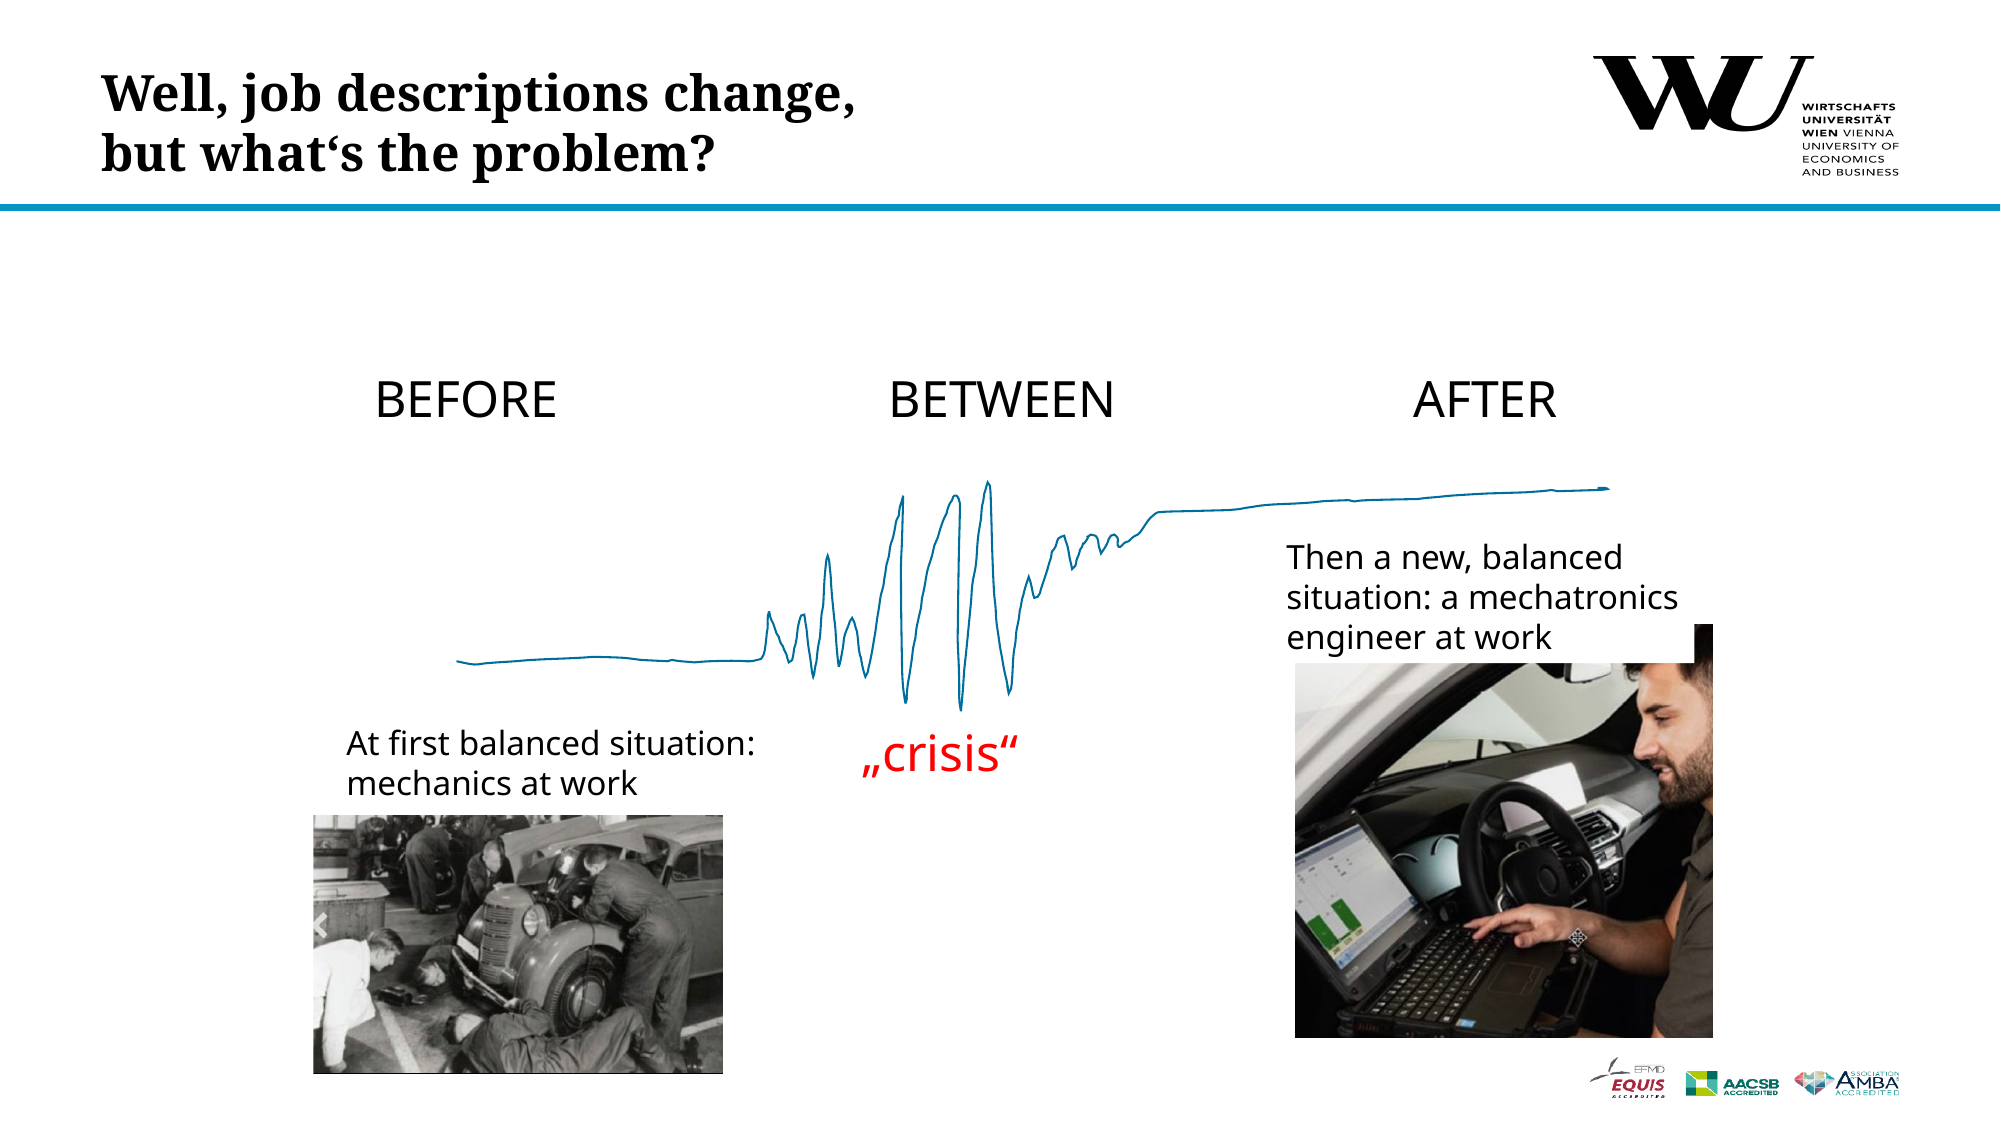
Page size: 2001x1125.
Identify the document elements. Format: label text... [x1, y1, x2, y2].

picture [1593, 56, 1899, 178]
text_box BEFORE [359, 360, 574, 435]
text_box At first balanced situation: mechanics at work [331, 714, 771, 810]
text_box BETWEEN [873, 360, 1132, 435]
text_box [456, 480, 1611, 712]
picture [1295, 624, 1713, 1038]
title Well, job descriptions change, but what‘s the problem? [101, 36, 1512, 206]
picture [1590, 1057, 1899, 1098]
text_box Then a new, balanced situation: a mechatronics engineer at work [1271, 528, 1695, 664]
text_box „crisis“ [846, 714, 1034, 790]
text_box AFTER [1398, 360, 1573, 435]
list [313, 815, 730, 1074]
